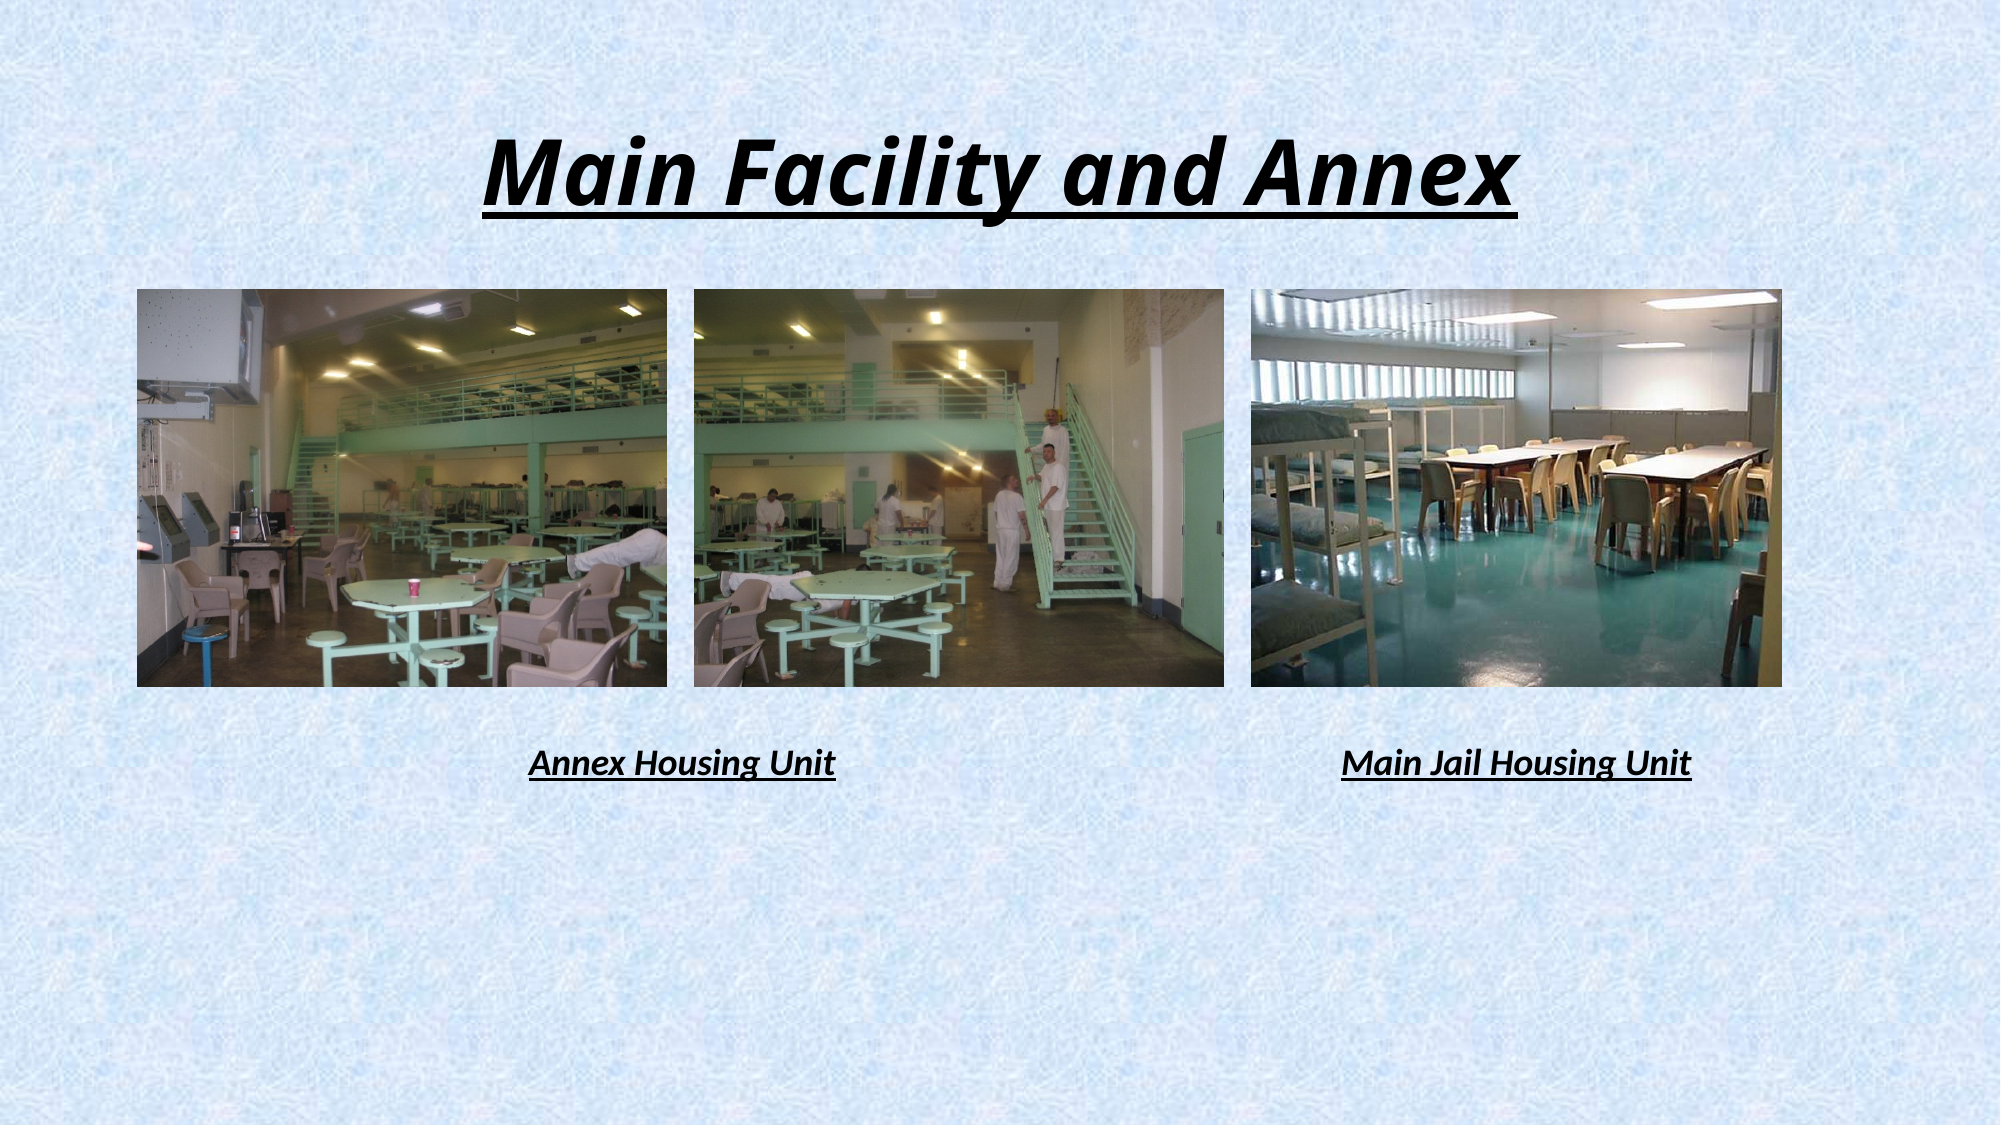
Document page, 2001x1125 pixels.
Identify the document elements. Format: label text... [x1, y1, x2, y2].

title Main Facility and Annex [137, 59, 1863, 278]
picture [0, 0, 2001, 1125]
text_box Annex Housing Unit [177, 730, 1187, 791]
text_box Main Jail Housing Unit [1251, 730, 1782, 791]
